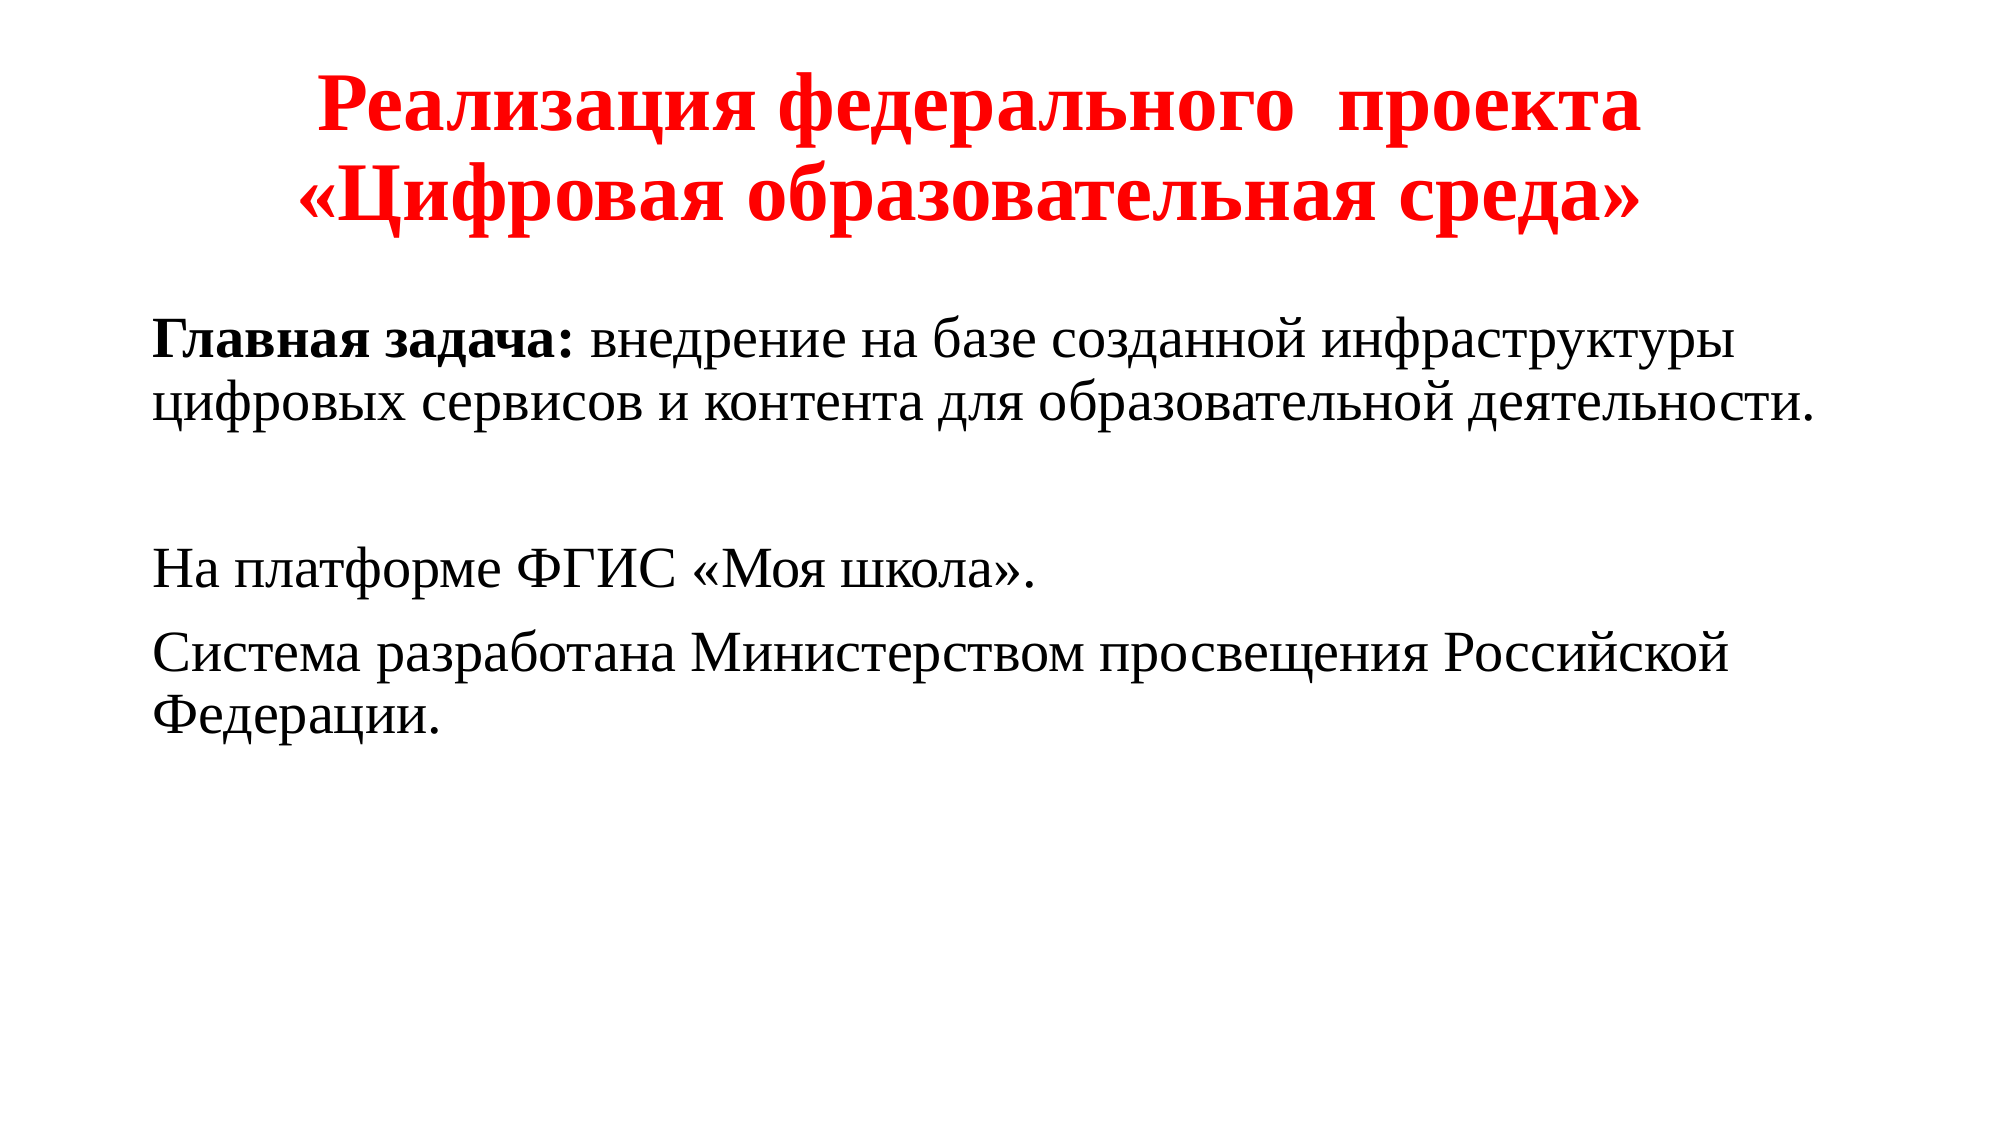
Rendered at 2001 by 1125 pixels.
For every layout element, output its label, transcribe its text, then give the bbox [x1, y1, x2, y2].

list Главная задача: внедрение на базе созданной инфраструктуры цифровых сервисов и контента для образовательной деятельности. На платформе ФГИС «Моя школа». Система разработана Министерством просвещения Российской Федерации. [137, 299, 1863, 1014]
title Реализация федерального проекта «Цифровая образовательная среда» [117, 45, 1843, 263]
